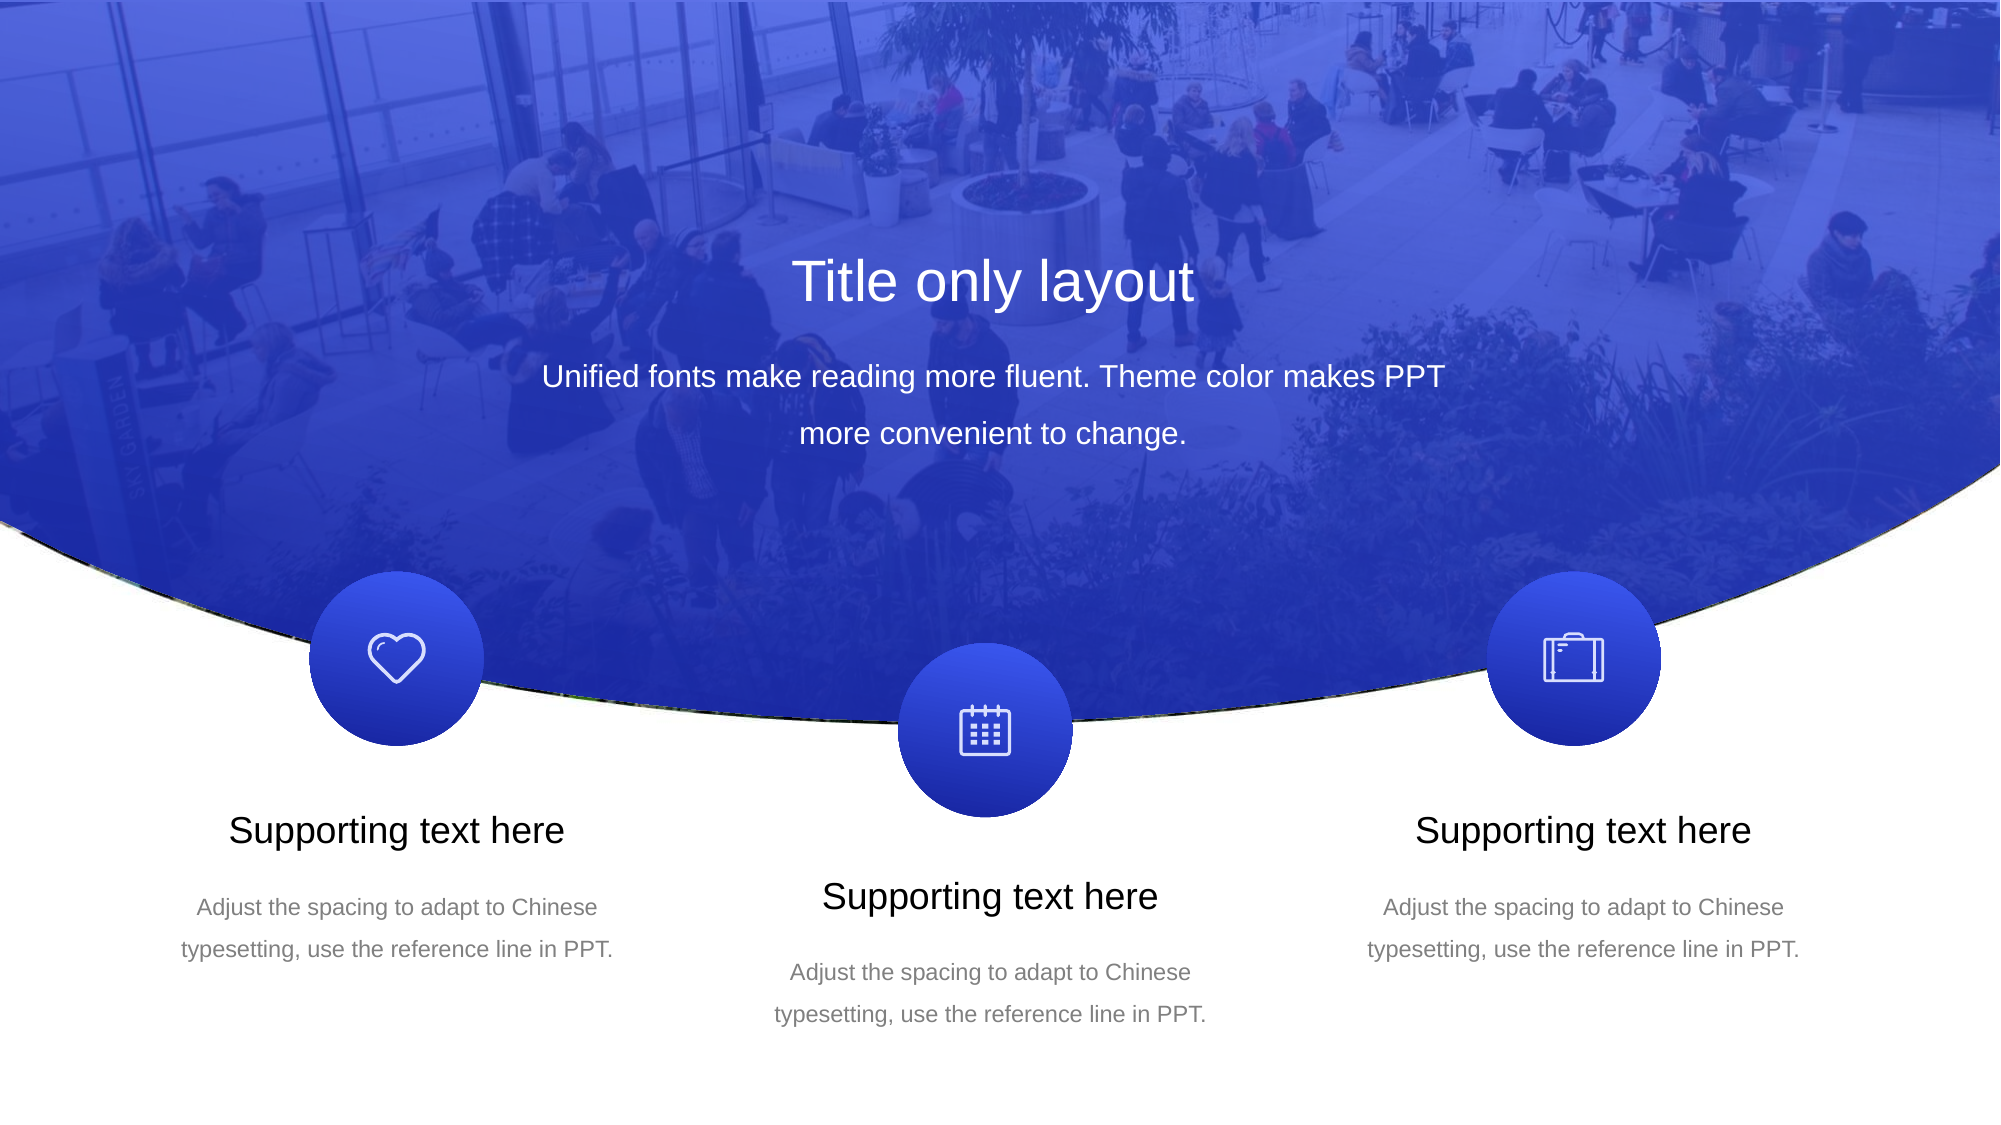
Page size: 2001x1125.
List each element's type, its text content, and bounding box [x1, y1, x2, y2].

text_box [367, 632, 426, 684]
text_box [897, 725, 1074, 819]
text_box Supporting text here [745, 864, 1236, 926]
text_box [1515, 725, 1632, 747]
text_box [338, 725, 455, 747]
text_box Adjust the spacing to adapt to Chinese typesetting, use the reference line in PPT. [151, 870, 643, 971]
text_box Supporting text here [151, 799, 643, 860]
text_box Adjust the spacing to adapt to Chinese typesetting, use the reference line in PPT. [745, 935, 1236, 1037]
text_box Supporting text here [1338, 799, 1829, 860]
picture [0, 2, 2000, 725]
text_box Adjust the spacing to adapt to Chinese typesetting, use the reference line in PPT. [1338, 870, 1829, 971]
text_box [959, 704, 1012, 757]
